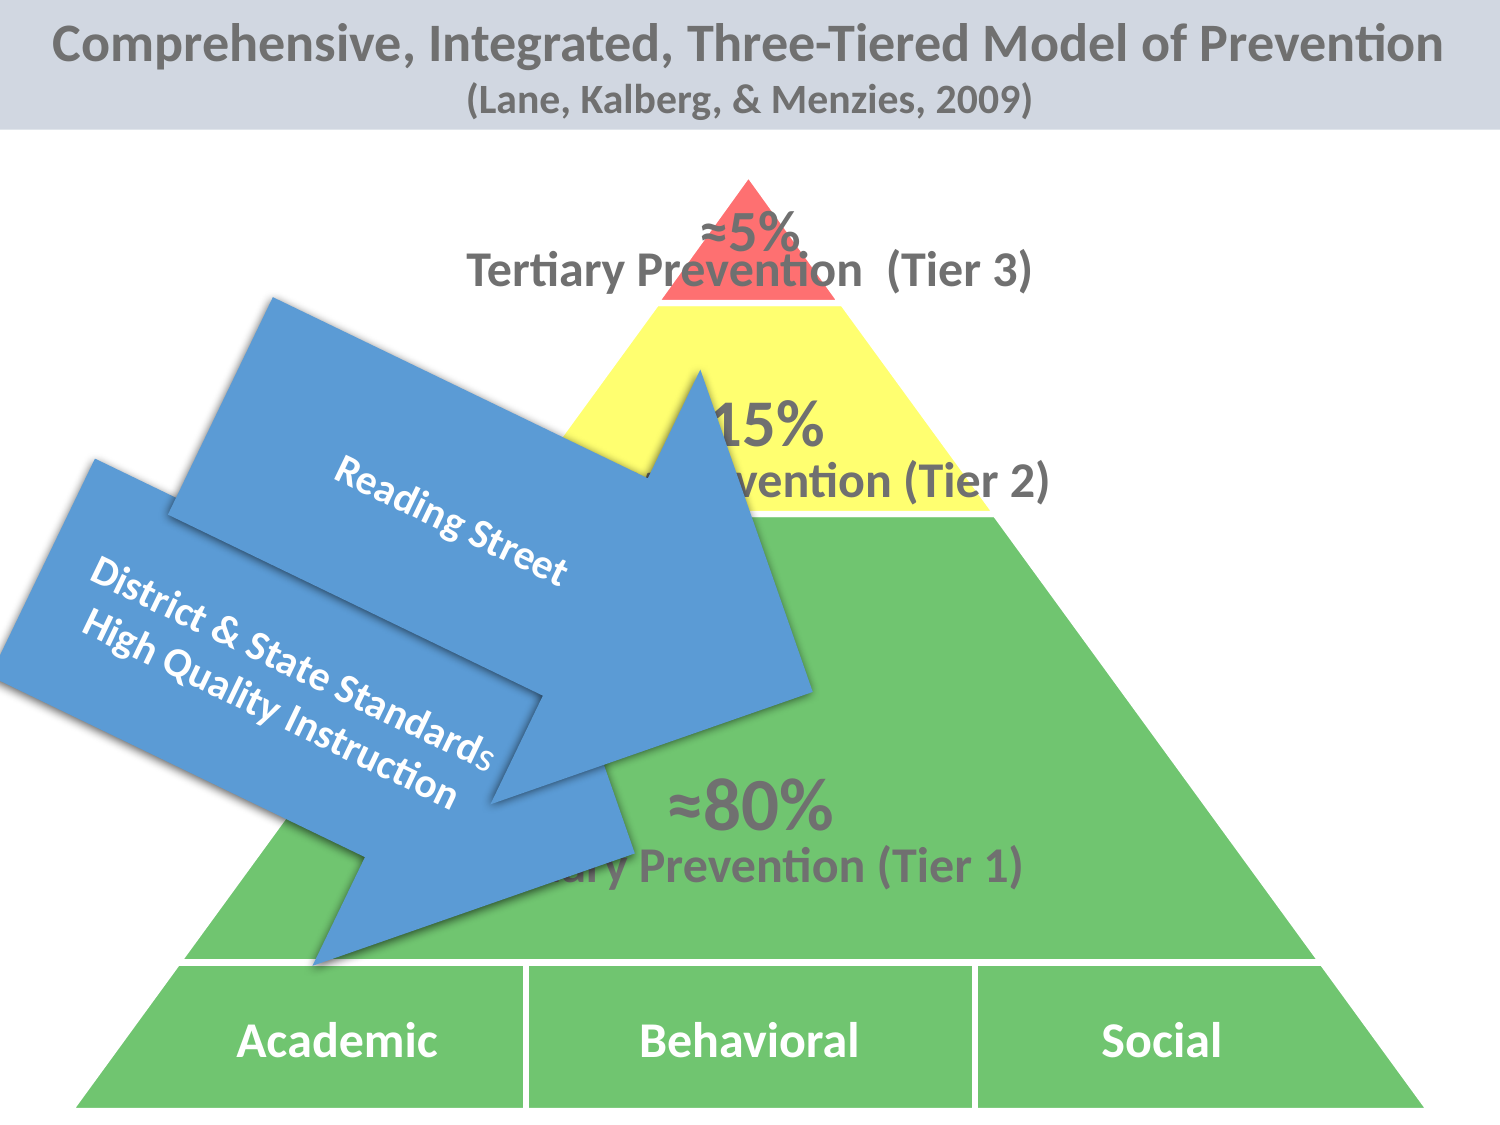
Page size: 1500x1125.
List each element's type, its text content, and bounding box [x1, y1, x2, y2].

text_box Reading Street [167, 297, 813, 805]
text_box District & State Standards High Quality Instruction [0, 458, 635, 966]
